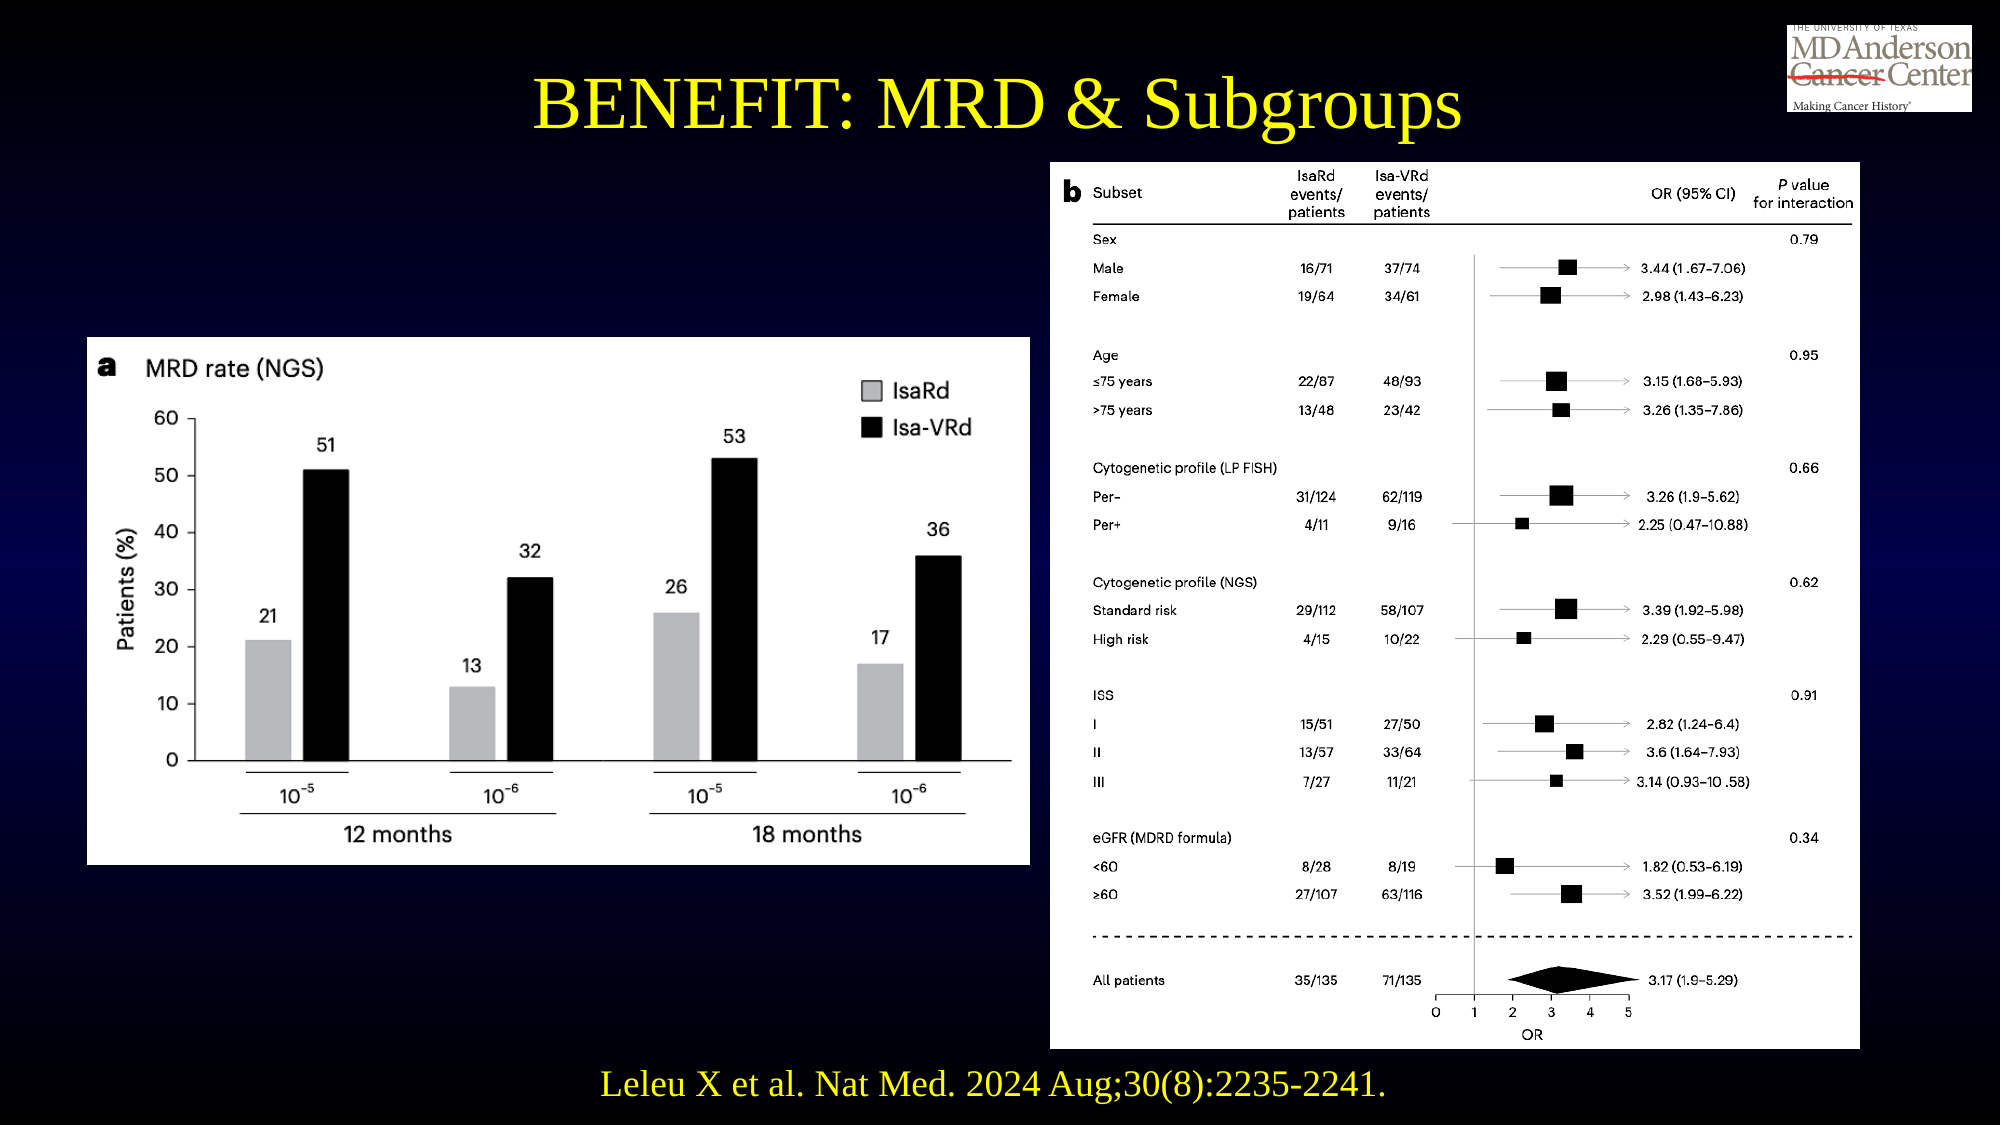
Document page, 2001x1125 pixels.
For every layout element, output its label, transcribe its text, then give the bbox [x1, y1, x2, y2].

picture [1787, 24, 1972, 113]
picture [87, 337, 1030, 865]
title BENEFIT: MRD & Subgroups [249, 8, 1748, 188]
picture [1049, 162, 1860, 1049]
text_box Leleu X et al. Nat Med. 2024 Aug;30(8):2235-2241. [249, 1051, 1748, 1112]
